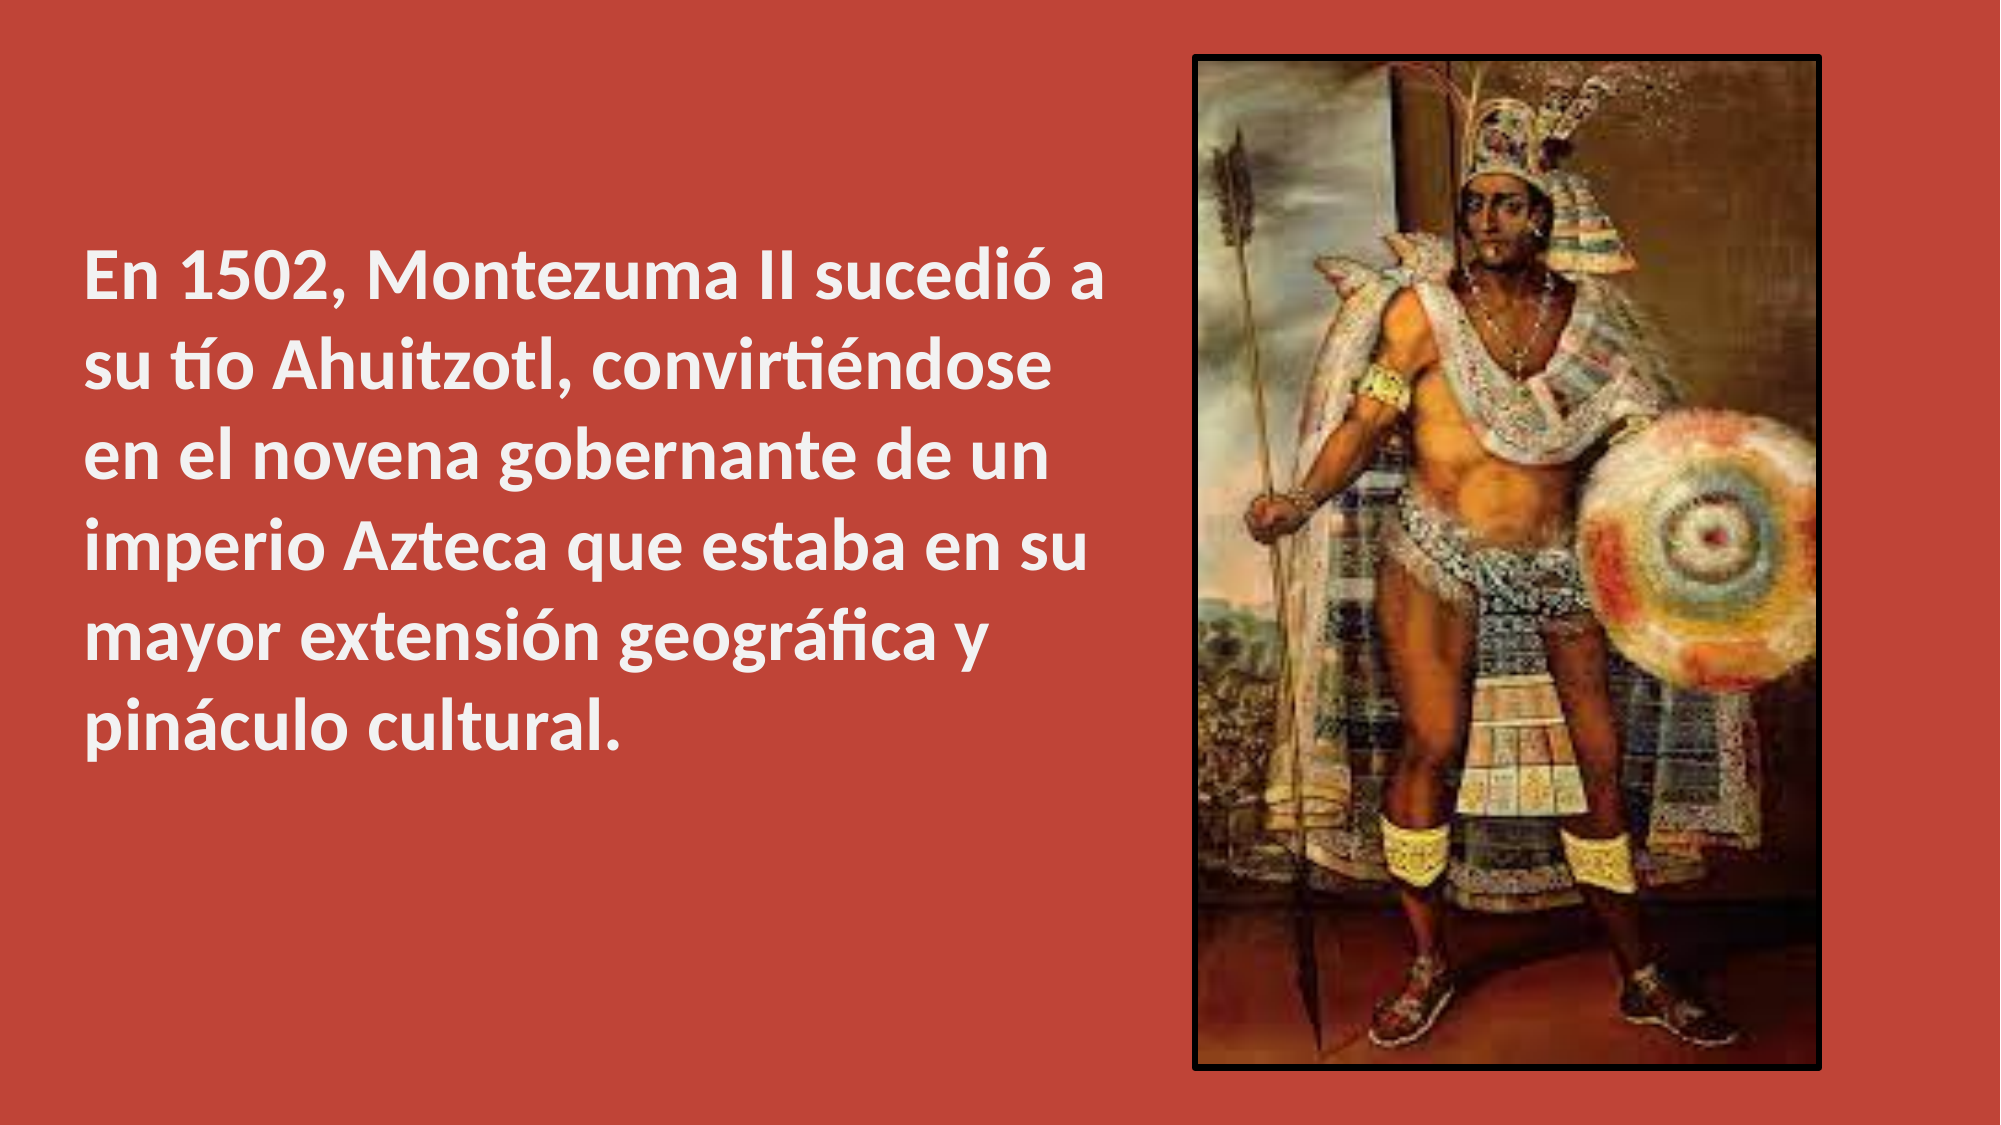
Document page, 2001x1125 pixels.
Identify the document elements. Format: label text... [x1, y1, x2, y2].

picture [1197, 60, 1817, 1065]
text_box En 1502, Montezuma II sucedió a su tío Ahuitzotl, convirtiéndose en el novena gobernante de un imperio Azteca que estaba en su mayor extensión geográfica y pináculo cultural. [69, 217, 1136, 773]
